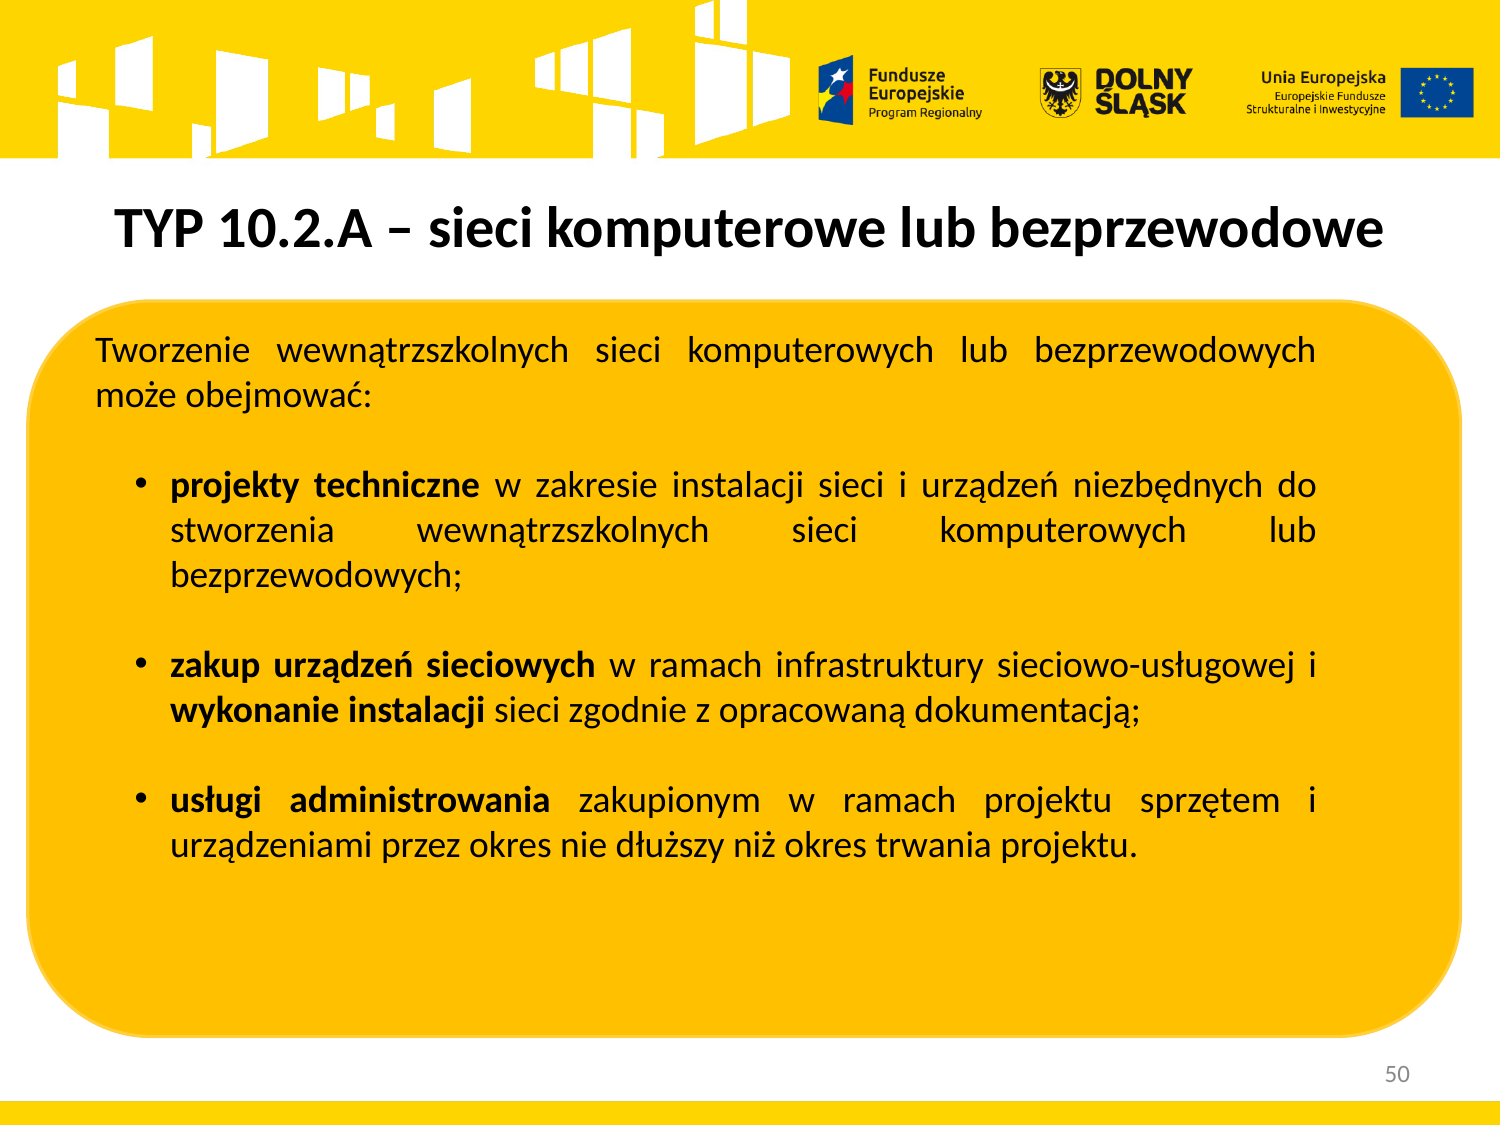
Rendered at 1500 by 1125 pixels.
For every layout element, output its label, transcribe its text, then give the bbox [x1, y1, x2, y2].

title TYP 10.2.A – sieci komputerowe lub bezprzewodowe [74, 171, 1426, 278]
slide_number 50 [1074, 1042, 1425, 1103]
text_box Tworzenie wewnątrzszkolnych sieci komputerowych lub bezprzewodowych może obejmować: projekty techniczne w zakresie instalacji sieci i urządzeń niezbędnych do stworzenia wewnątrzszkolnych sieci komputerowych lub bezprzewodowych; zakup urządzeń sieciowych w ramach infrastruktury sieciowo-usługowej i wykonanie instalacji sieci zgodnie z opracowaną dokumentacją; usługi administrowania zakupionym w ramach projektu sprzętem i urządzeniami przez okres nie dłuższy niż okres trwania projektu. [80, 277, 1333, 1010]
picture [0, 0, 1500, 1125]
text_box [26, 299, 1463, 1039]
